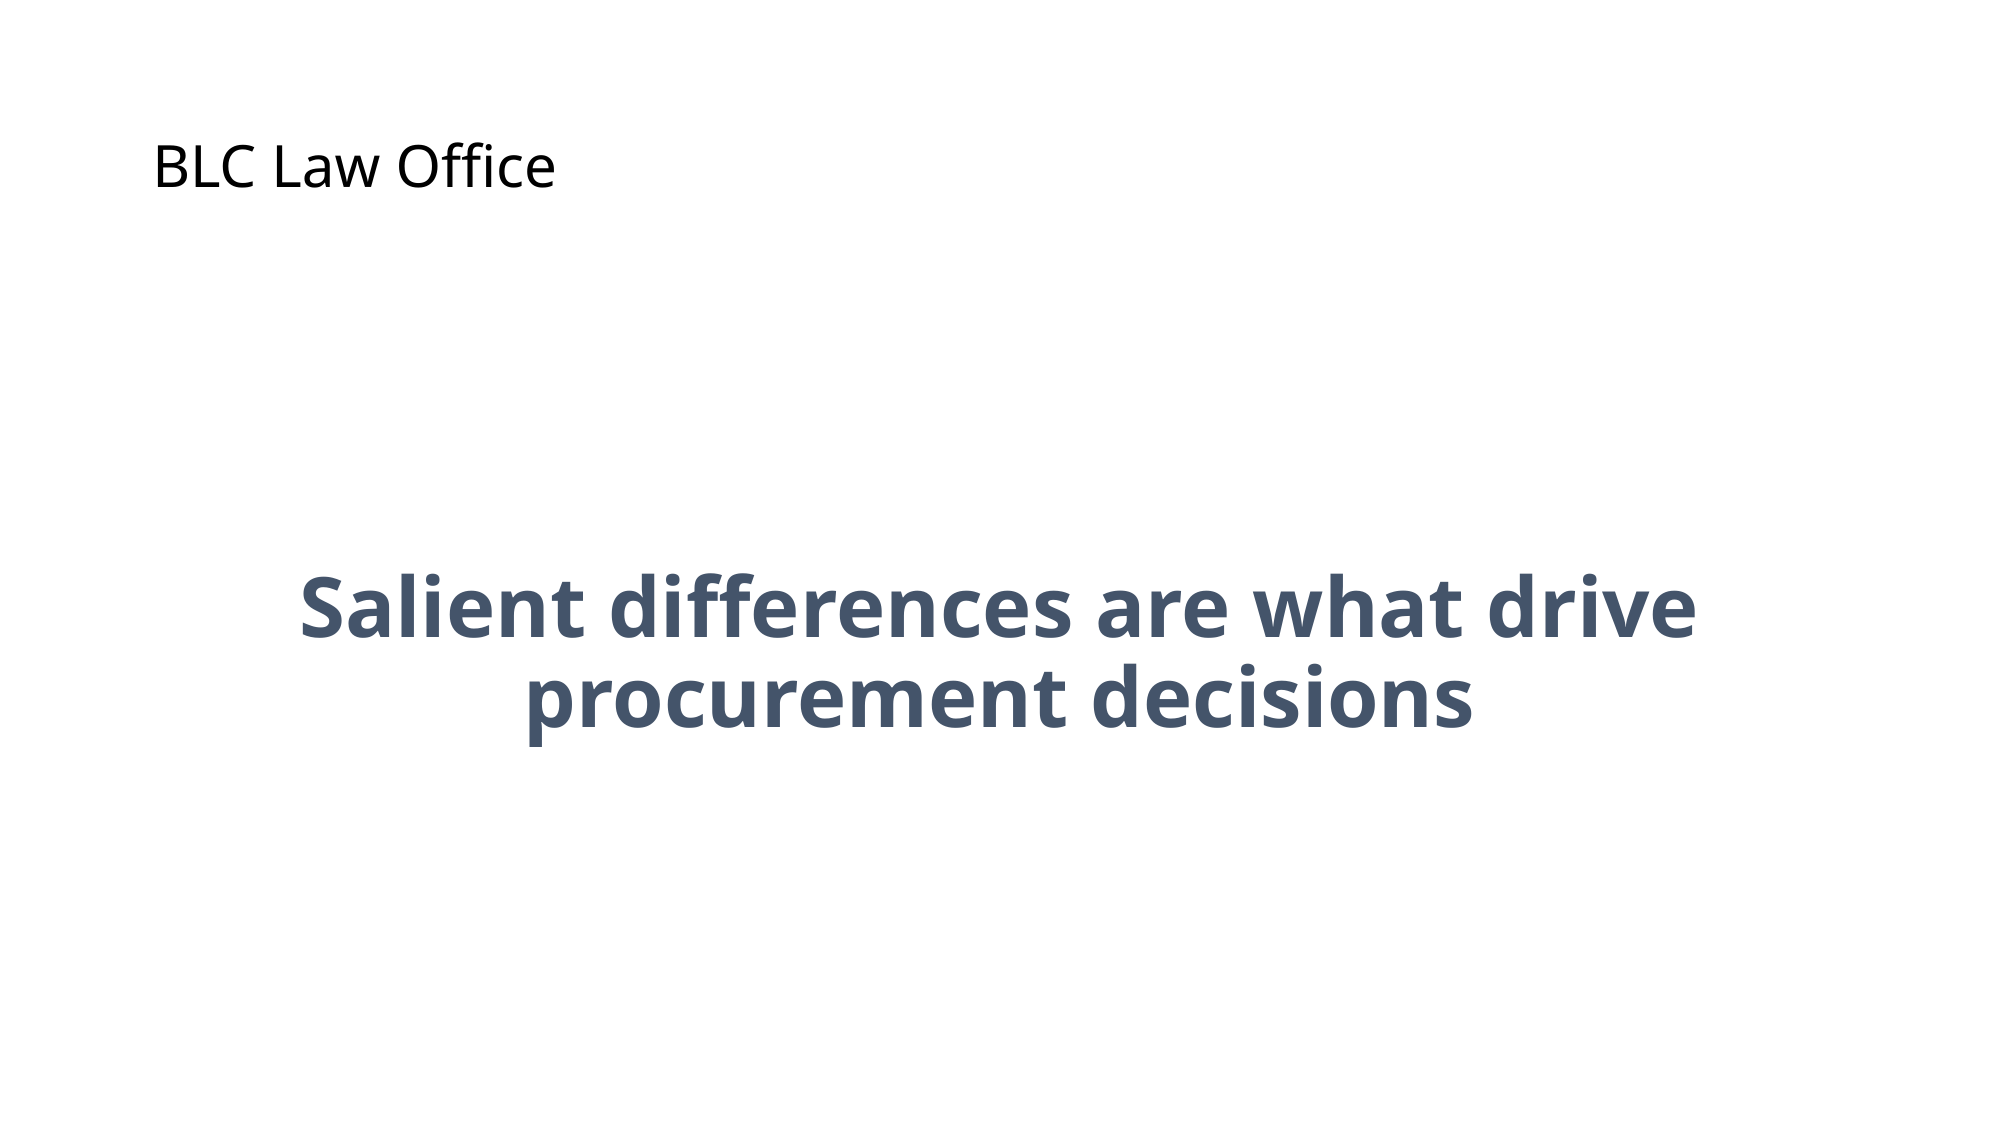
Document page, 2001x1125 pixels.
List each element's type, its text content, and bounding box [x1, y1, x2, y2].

list Salient differences are what drive procurement decisions [137, 299, 1863, 1014]
title BLC Law Office [137, 59, 1863, 278]
